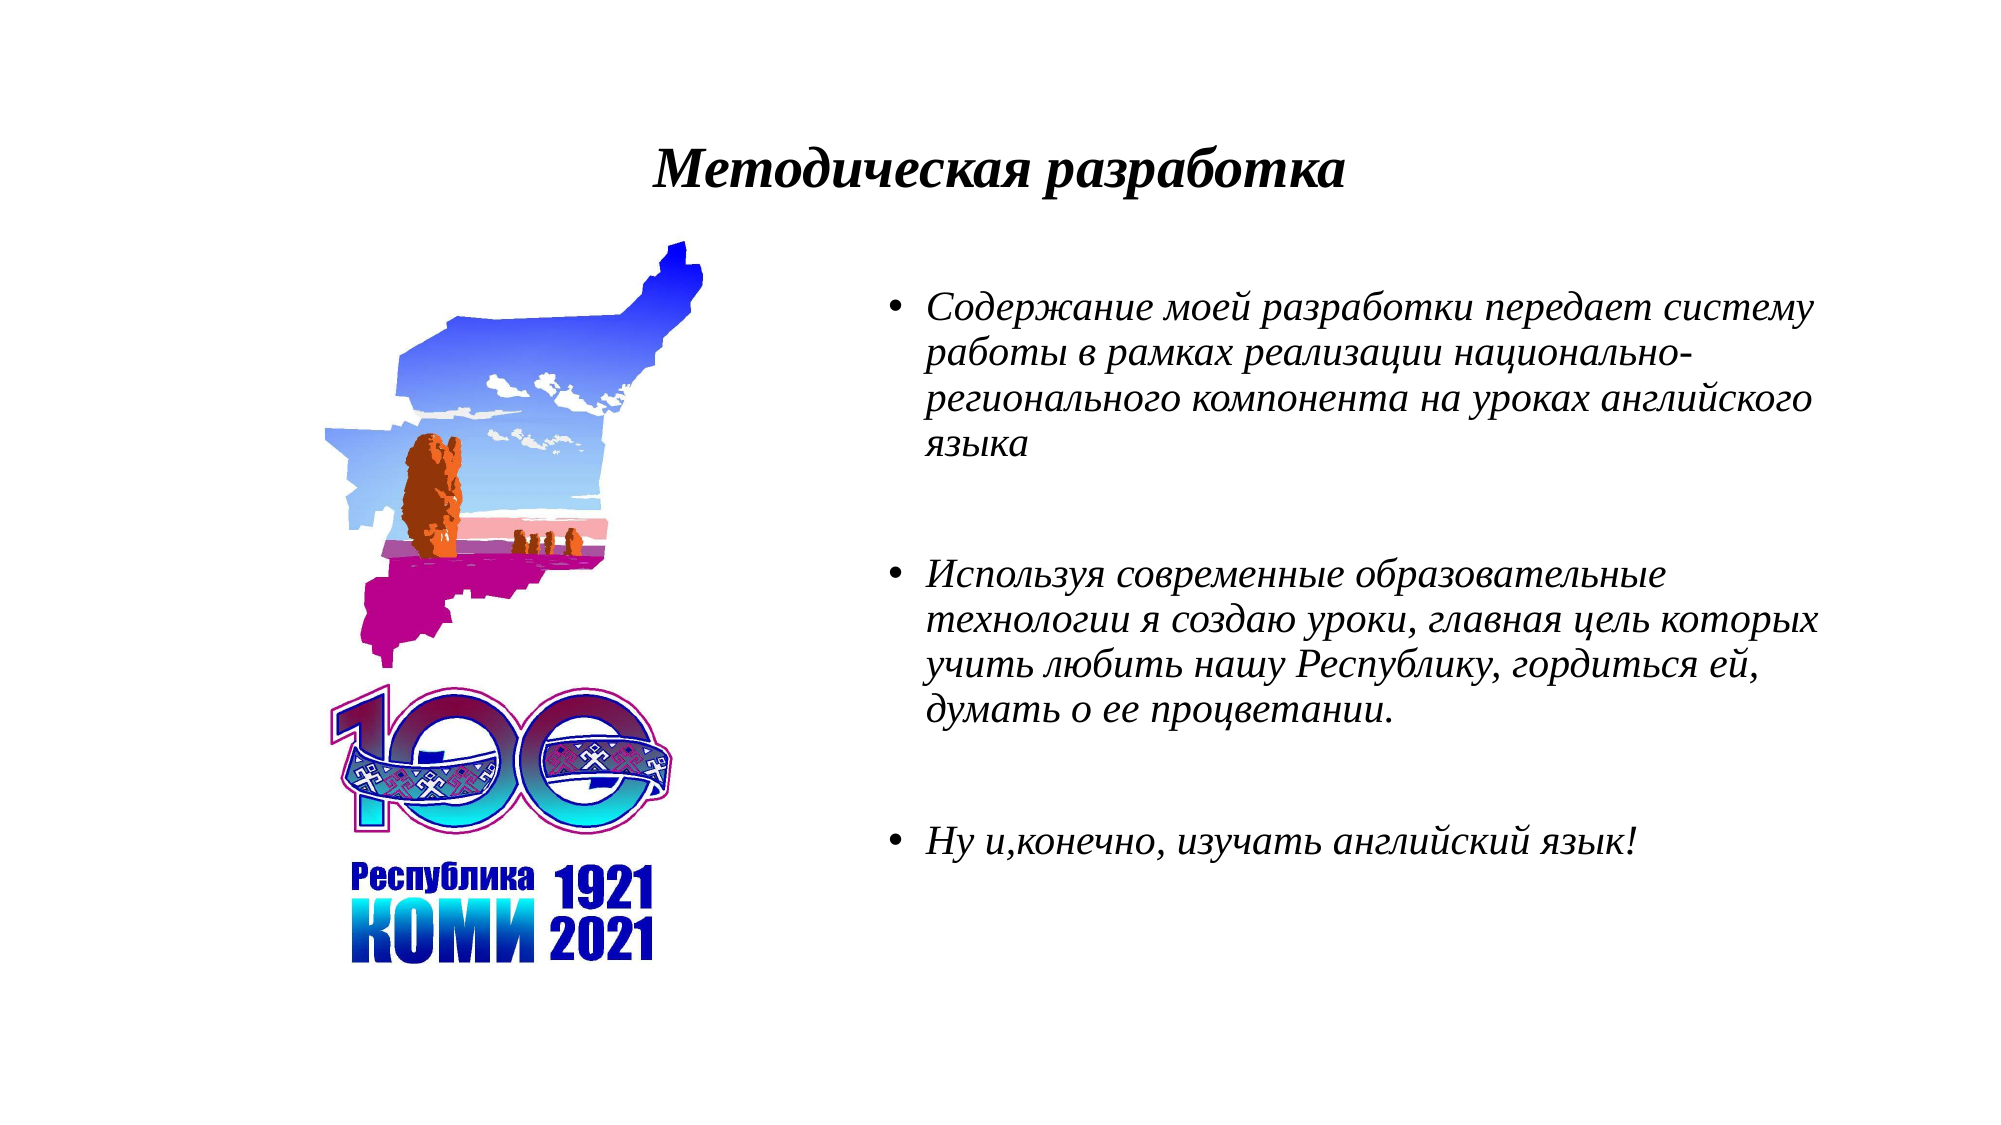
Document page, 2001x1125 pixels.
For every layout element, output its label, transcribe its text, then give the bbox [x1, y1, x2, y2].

title Методическая разработка [137, 59, 1863, 278]
list Содержание моей разработки передает систему работы в рамках реализации национально-регионального компонента на уроках английского языка Используя современные образовательные технологии я создаю уроки, главная цель которых учить любить нашу Республику, гордиться ей, думать о ее процветании. Ну и,конечно, изучать английский язык! [873, 277, 1863, 1014]
picture [195, 220, 816, 996]
